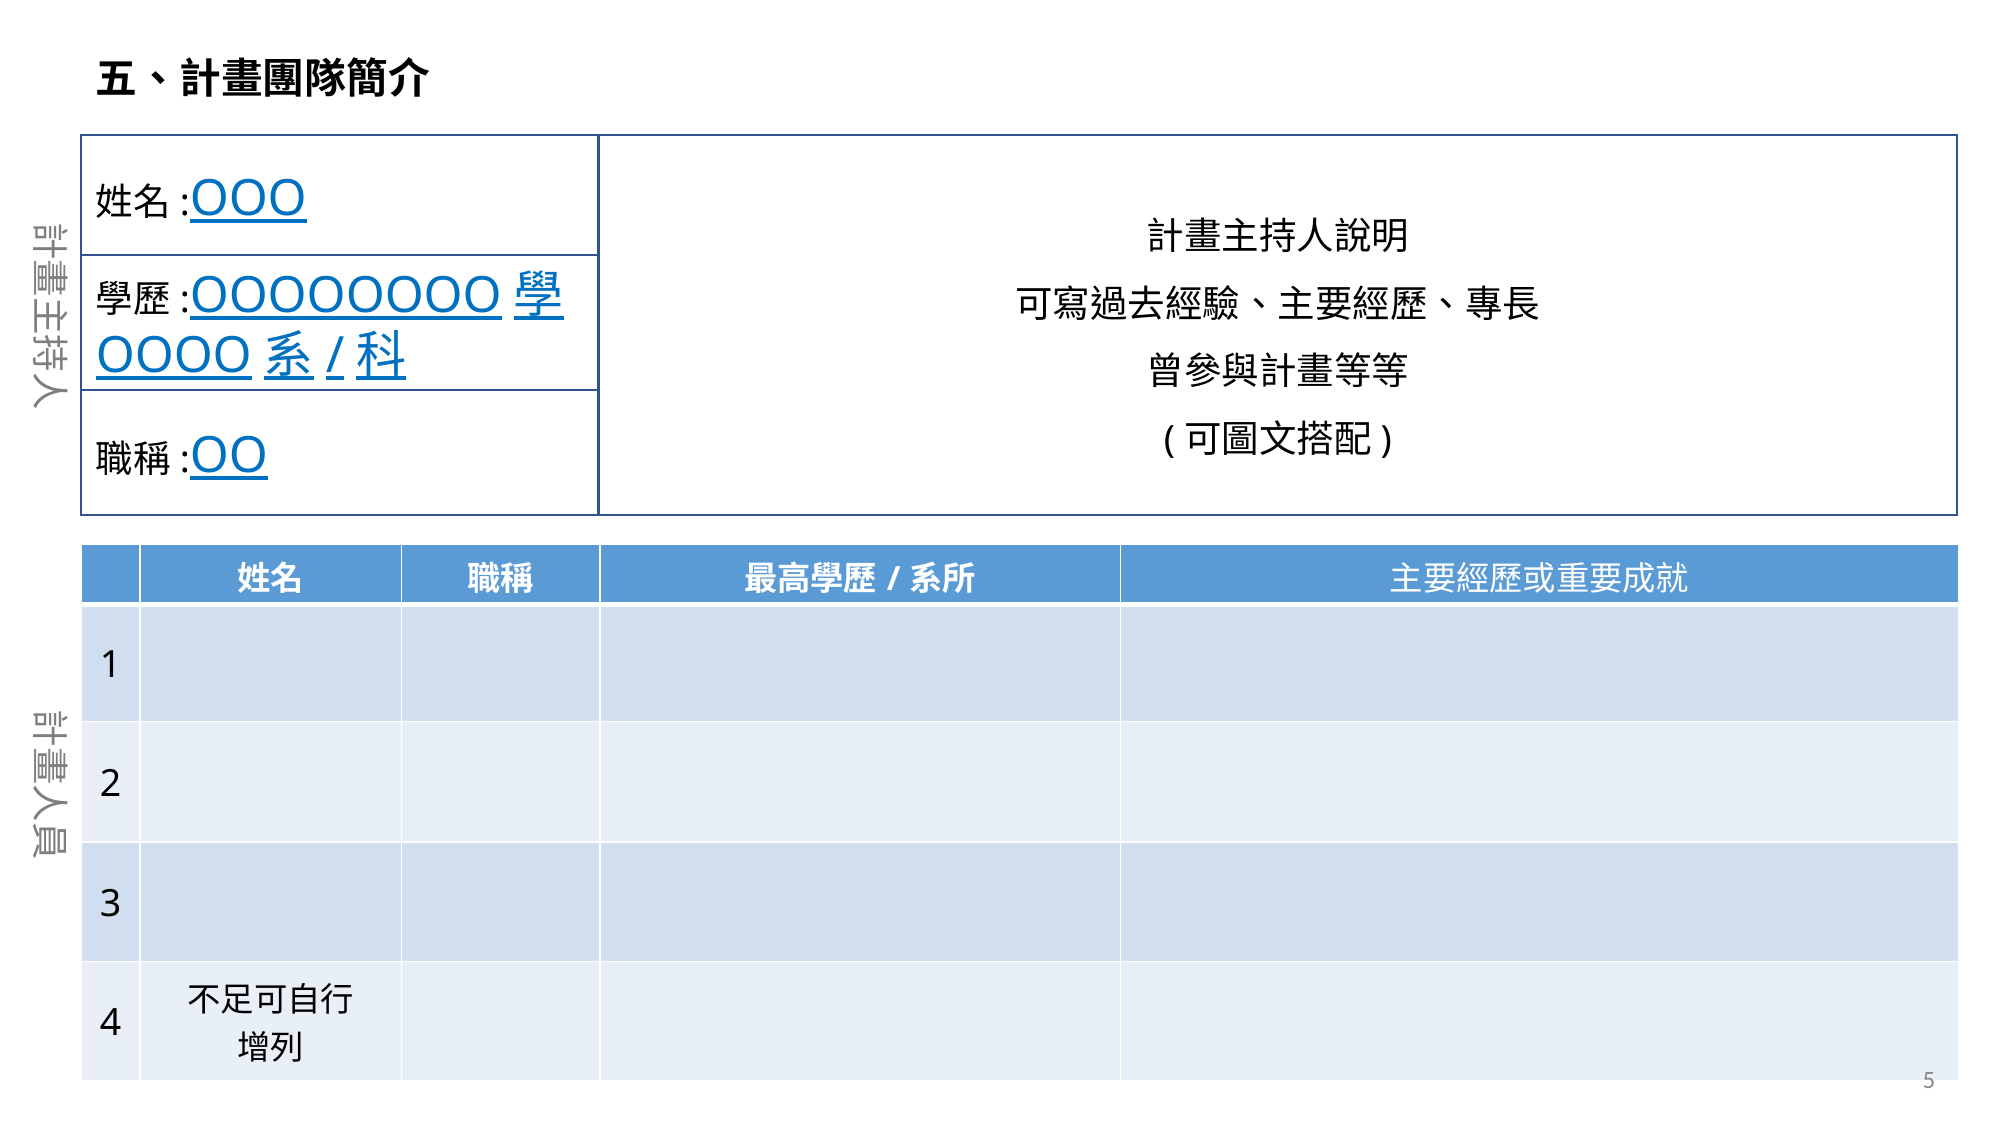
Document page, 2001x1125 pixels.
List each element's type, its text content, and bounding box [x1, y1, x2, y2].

text_box 計畫主持人 [20, 206, 81, 443]
footer 5 [1799, 1048, 2000, 1109]
table_cell 3 [82, 843, 139, 961]
table_cell [1121, 843, 1958, 961]
table_cell 1 [82, 607, 139, 721]
table_cell [601, 607, 1120, 721]
table_cell [402, 843, 599, 961]
table_header 主要經歷或重要成就 [1121, 545, 1958, 602]
text_box 姓名:OOO [80, 135, 599, 255]
table_header 職稱 [402, 545, 599, 602]
table_cell [1121, 962, 1958, 1080]
text_box 計畫人員 [20, 694, 81, 887]
table_cell [601, 843, 1120, 961]
text_box 職稱:OO [80, 389, 599, 515]
table_header [82, 545, 139, 602]
table_cell [141, 843, 401, 961]
table_cell [141, 607, 401, 721]
text_box 計畫主持人說明 可寫過去經驗、主要經歷、專長 曾參與計畫等等 (可圖文搭配) [599, 135, 1958, 515]
table_header 姓名 [141, 545, 401, 602]
table_cell [402, 607, 599, 721]
table_cell [1121, 722, 1958, 841]
table_cell [141, 722, 401, 841]
table_cell [1121, 607, 1958, 721]
table_cell [601, 722, 1120, 841]
text_box 學歷:OOOOOOOO學 OOOO系/科 [81, 255, 599, 389]
table_cell [601, 962, 1120, 1080]
table_cell 4 [82, 962, 139, 1080]
table_cell 2 [82, 722, 139, 841]
table_cell [402, 962, 599, 1080]
text_box 五、計畫團隊簡介 [80, 44, 448, 110]
table_cell [402, 722, 599, 841]
table_cell 不足可自行 增列 [141, 962, 401, 1080]
table_header 最高學歷/系所 [601, 545, 1120, 602]
